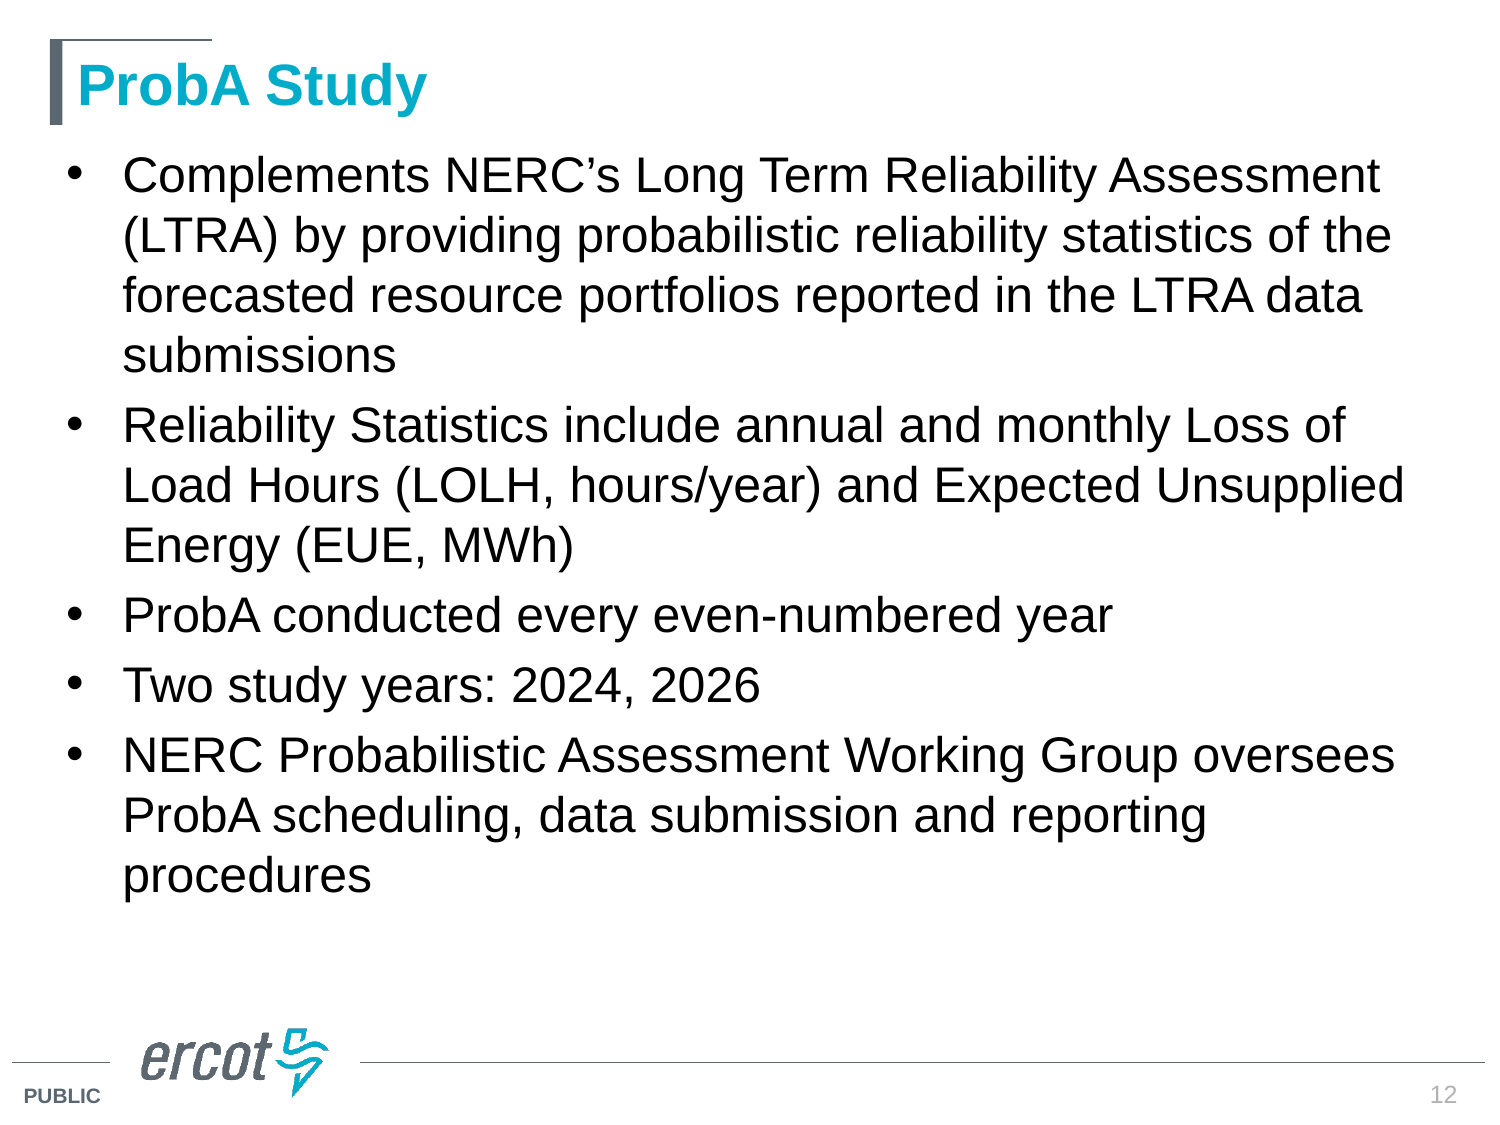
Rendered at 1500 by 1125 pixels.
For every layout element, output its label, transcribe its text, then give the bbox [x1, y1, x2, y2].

list Complements NERC’s Long Term Reliability Assessment (LTRA) by providing probabilistic reliability statistics of the forecasted resource portfolios reported in the LTRA data submissions Reliability Statistics include annual and monthly Loss of Load Hours (LOLH, hours/year) and Expected Unsupplied Energy (EUE, MWh) ProbA conducted every even-numbered year Two study years: 2024, 2026 NERC Probabilistic Assessment Working Group oversees ProbA scheduling, data submission and reporting procedures [51, 135, 1450, 1013]
picture [137, 1024, 332, 1100]
title ProbA Study [62, 39, 1450, 135]
slide_number 12 [1412, 1074, 1475, 1112]
